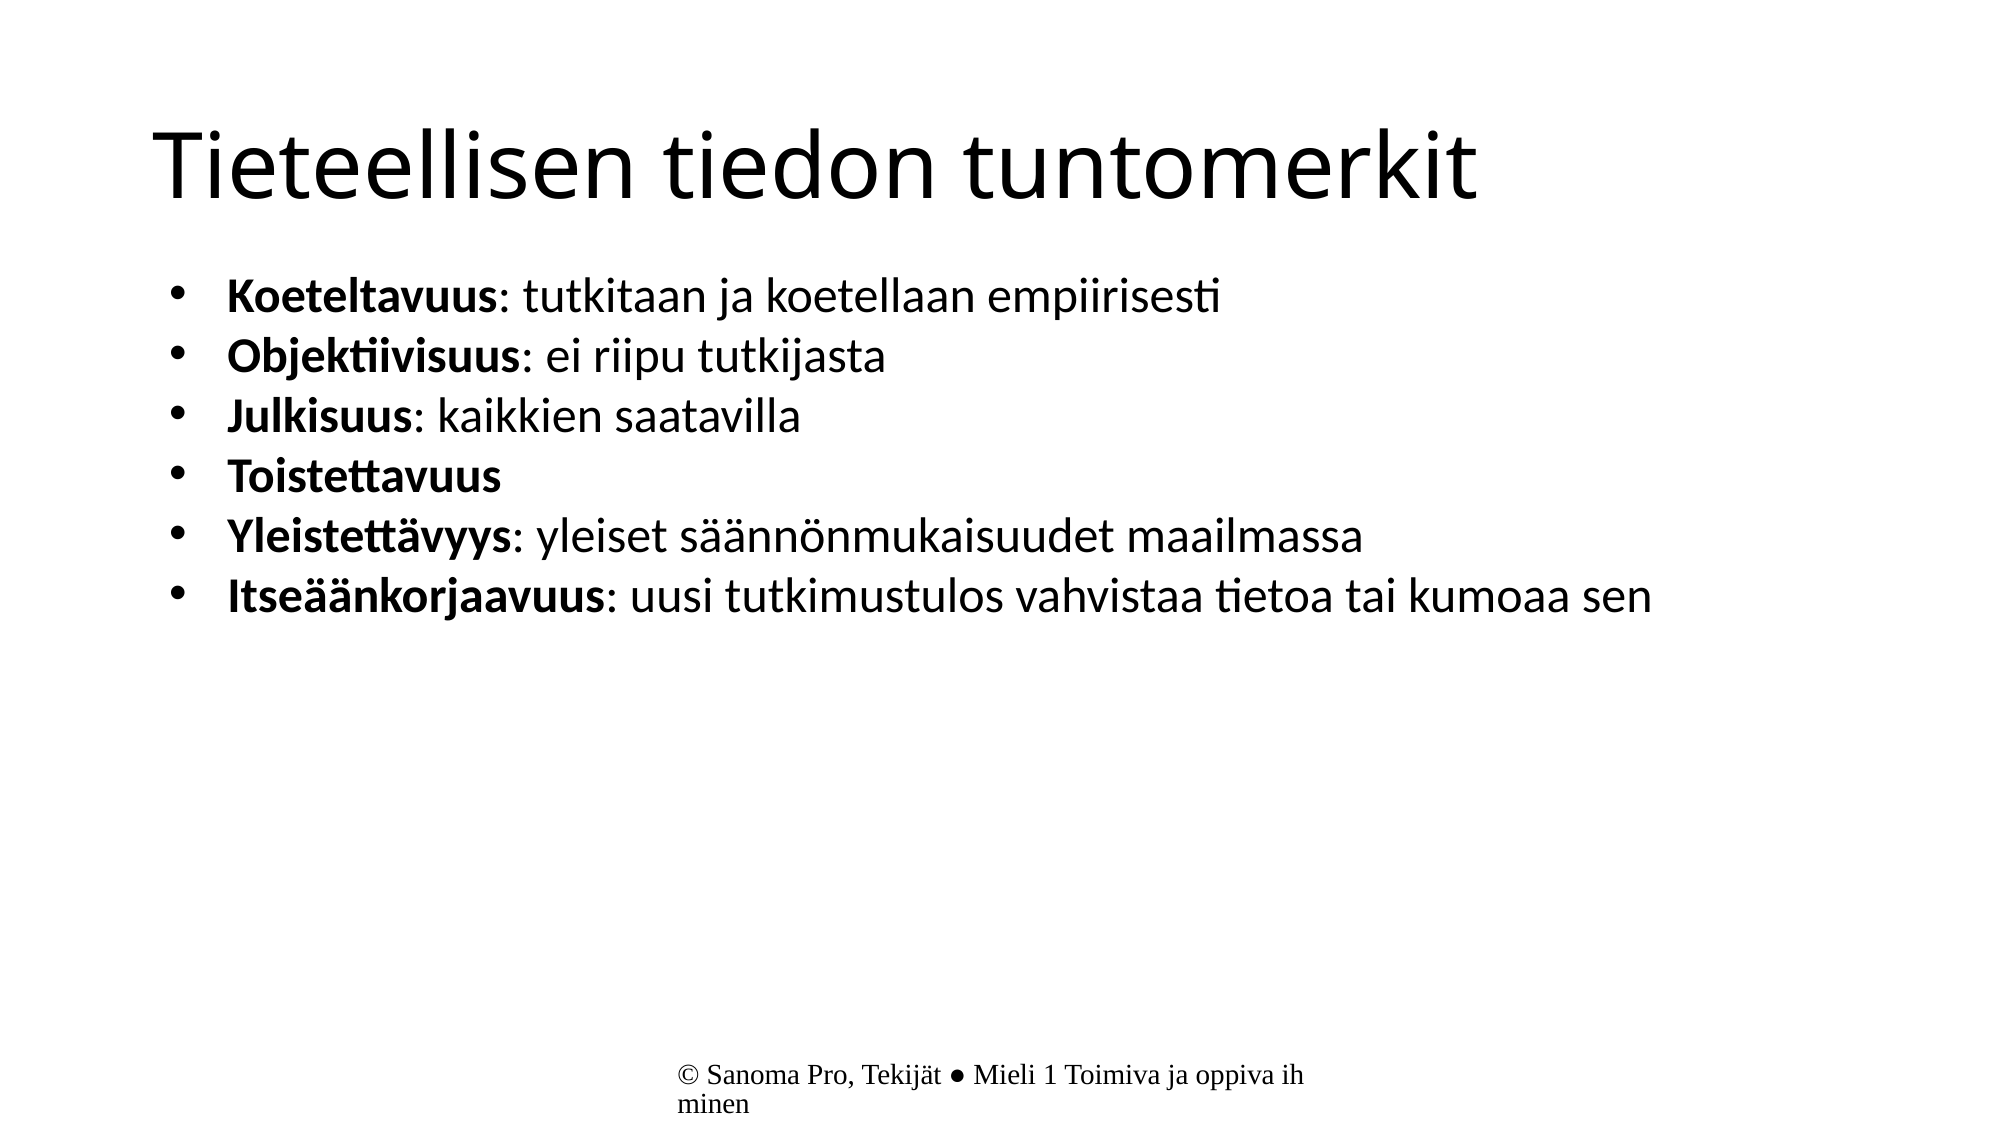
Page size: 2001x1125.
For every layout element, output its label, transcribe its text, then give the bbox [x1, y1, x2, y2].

list Koeteltavuus: tutkitaan ja koetellaan empiirisesti Objektiivisuus: ei riipu tutkijasta Julkisuus: kaikkien saatavilla Toistettavuus Yleistettävyys: yleiset säännönmukaisuudet maailmassa Itseäänkorjaavuus: uusi tutkimustulos vahvistaa tietoa tai kumoaa sen [137, 254, 1863, 1082]
footer © Sanoma Pro, Tekijät ● Mieli 1 Toimiva ja oppiva ihminen [662, 1042, 1338, 1103]
title Tieteellisen tiedon tuntomerkit [137, 59, 1863, 254]
